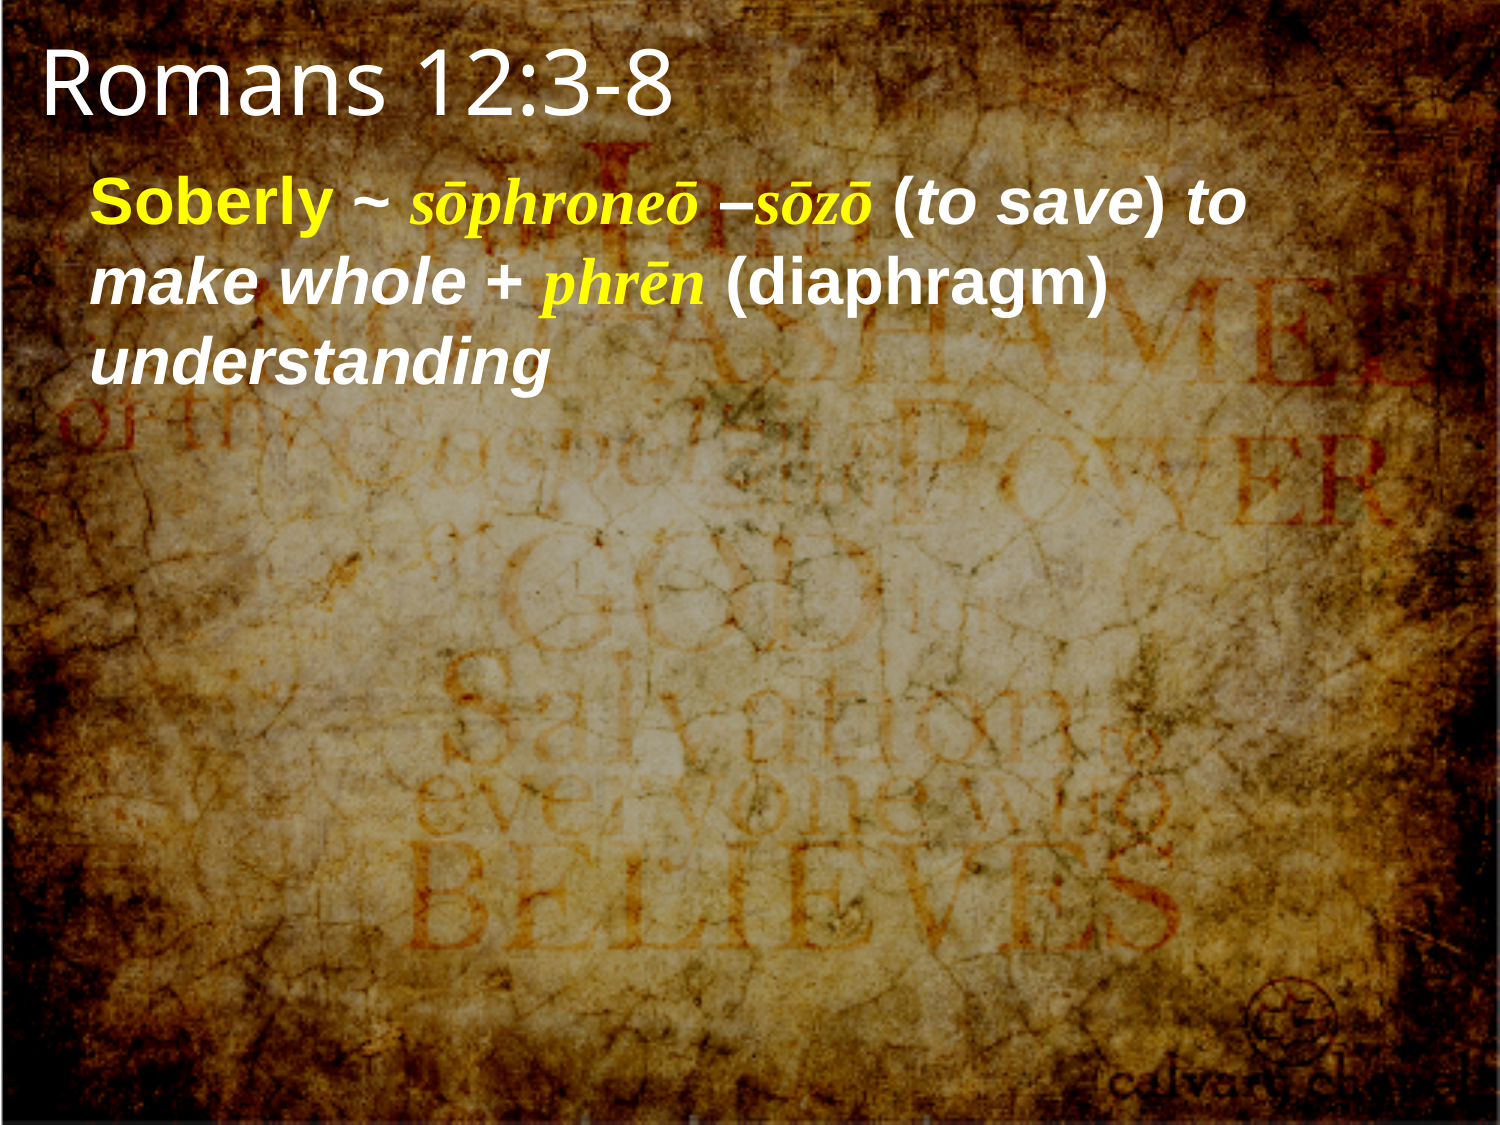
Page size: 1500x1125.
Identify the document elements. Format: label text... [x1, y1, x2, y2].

text_box Soberly ~ sōphroneō –sōzō (to save) to make whole + phrēn (diaphragm) understanding [74, 150, 1425, 406]
picture [0, 0, 1500, 1125]
text_box Romans 12:3-8 [61, 6, 1052, 153]
